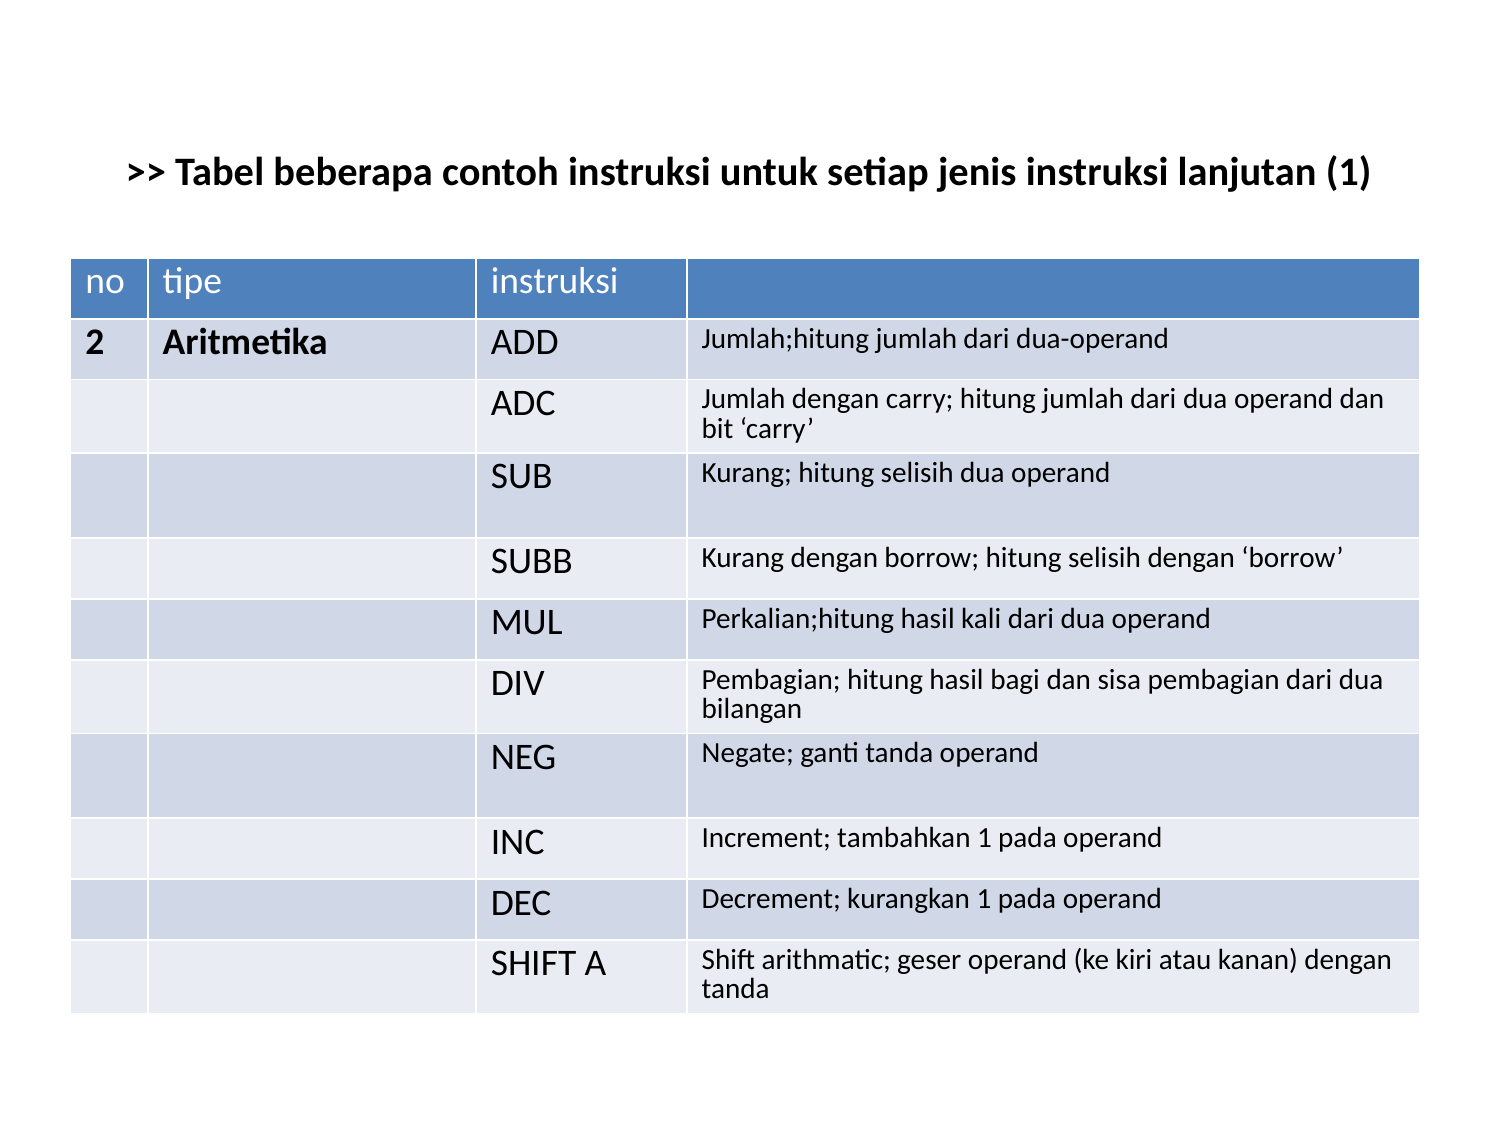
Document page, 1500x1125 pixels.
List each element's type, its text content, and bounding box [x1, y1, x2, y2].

table_cell SUBB [477, 539, 686, 598]
table_cell DEC [477, 880, 686, 939]
table_cell [149, 600, 475, 659]
table_cell ADC [477, 380, 686, 452]
table_cell [71, 941, 147, 1013]
table_cell Kurang; hitung selisih dua operand [688, 454, 1419, 537]
table_cell NEG [477, 734, 686, 817]
table_header [688, 259, 1419, 318]
table_cell Shift arithmatic; geser operand (ke kiri atau kanan) dengan tanda [688, 941, 1419, 1013]
table_cell [149, 661, 475, 733]
table_cell Perkalian;hitung hasil kali dari dua operand [688, 600, 1419, 659]
table_cell [71, 819, 147, 878]
table_cell [71, 600, 147, 659]
table_cell Kurang dengan borrow; hitung selisih dengan ‘borrow’ [688, 539, 1419, 598]
table_cell DIV [477, 661, 686, 733]
table_cell [149, 819, 475, 878]
table_cell SHIFT A [477, 941, 686, 1013]
table_cell [71, 454, 147, 537]
table_cell INC [477, 819, 686, 878]
table_cell Jumlah dengan carry; hitung jumlah dari dua operand dan bit ‘carry’ [688, 380, 1419, 452]
table_cell Negate; ganti tanda operand [688, 734, 1419, 817]
title >> Tabel beberapa contoh instruksi untuk setiap jenis instruksi lanjutan (1) [75, 115, 1425, 223]
table_cell [71, 734, 147, 817]
table_cell 2 [71, 320, 147, 379]
table_cell Decrement; kurangkan 1 pada operand [688, 880, 1419, 939]
table_cell [71, 539, 147, 598]
table_header instruksi [477, 259, 686, 318]
table_cell SUB [477, 454, 686, 537]
table_cell [149, 380, 475, 452]
table_cell [71, 380, 147, 452]
table_cell [71, 661, 147, 733]
table_cell ADD [477, 320, 686, 379]
table_cell Aritmetika [149, 320, 475, 379]
table_cell [149, 734, 475, 817]
table_cell [149, 941, 475, 1013]
table_cell [149, 880, 475, 939]
table_cell [149, 454, 475, 537]
table_cell Increment; tambahkan 1 pada operand [688, 819, 1419, 878]
table_header no [71, 259, 147, 318]
table_header tipe [149, 259, 475, 318]
table_cell Pembagian; hitung hasil bagi dan sisa pembagian dari dua bilangan [688, 661, 1419, 733]
table_cell MUL [477, 600, 686, 659]
table_cell [149, 539, 475, 598]
table_cell Jumlah;hitung jumlah dari dua-operand [688, 320, 1419, 379]
table_cell [71, 880, 147, 939]
